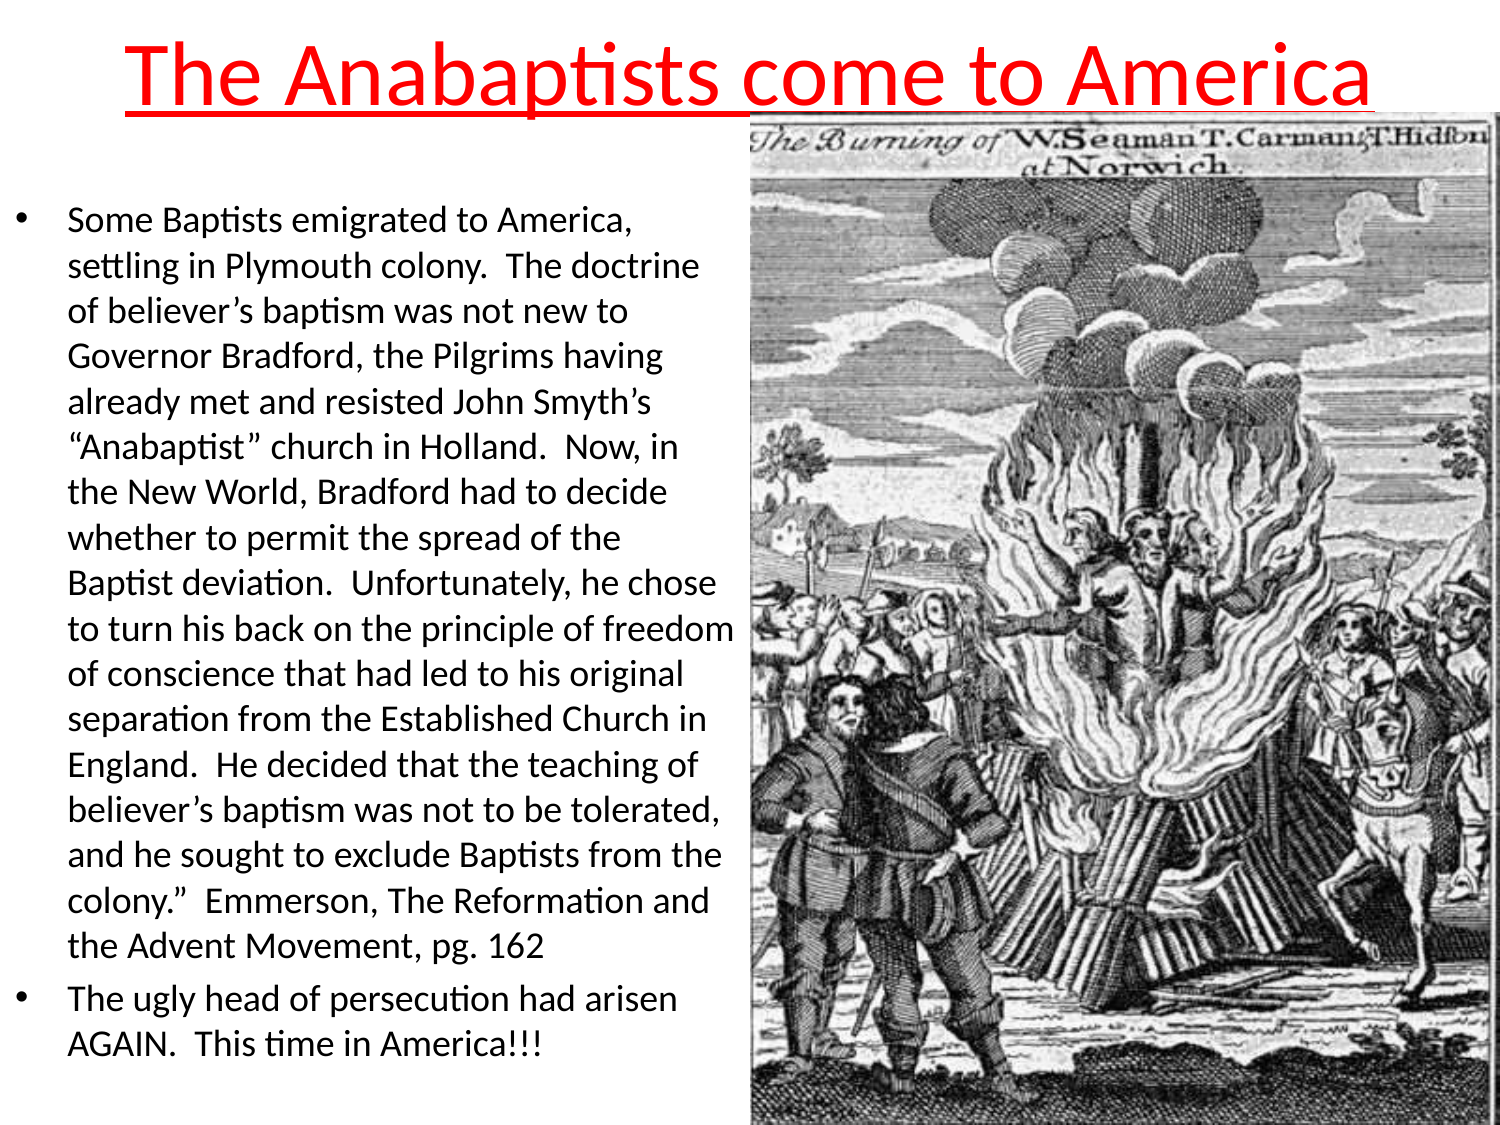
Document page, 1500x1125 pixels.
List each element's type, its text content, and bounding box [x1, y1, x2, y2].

list Some Baptists emigrated to America, settling in Plymouth colony. The doctrine of believer’s baptism was not new to Governor Bradford, the Pilgrims having already met and resisted John Smyth’s “Anabaptist” church in Holland. Now, in the New World, Bradford had to decide whether to permit the spread of the Baptist deviation. Unfortunately, he chose to turn his back on the principle of freedom of conscience that had led to his original separation from the Established Church in England. He decided that the teaching of believer’s baptism was not to be tolerated, and he sought to exclude Baptists from the colony.” Emmerson, The Reformation and the Advent Movement, pg. 162 The ugly head of persecution had arisen AGAIN. This time in America!!! [0, 187, 744, 1125]
title The Anabaptists come to America [75, 0, 1425, 138]
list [749, 112, 1500, 1125]
